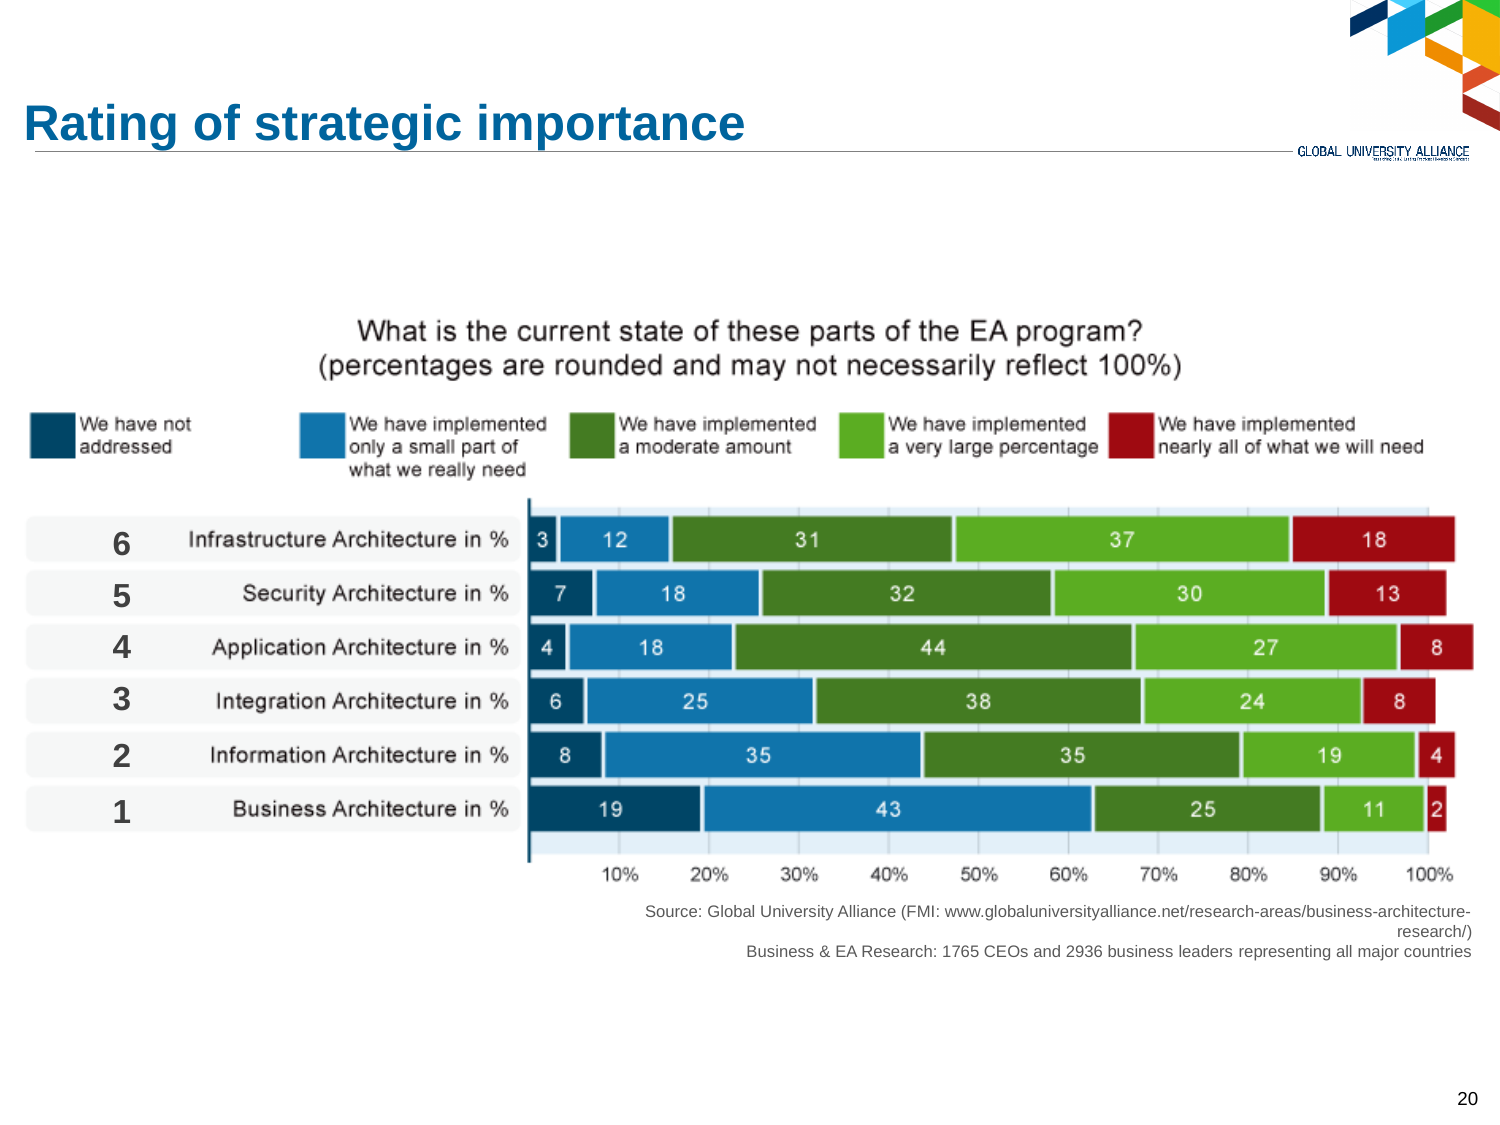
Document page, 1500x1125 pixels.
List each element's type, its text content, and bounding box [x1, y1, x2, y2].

picture [1350, 0, 1500, 131]
title Rating of strategic importance [11, 12, 1143, 151]
picture [1298, 146, 1469, 161]
text_box Source: Global University Alliance (FMI: www.globaluniversityalliance.net/research-areas/business-architecture-research/) Business & EA Research: 1765 CEOs and 2936 business leaders representing all major countries [589, 920, 1487, 969]
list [13, 315, 1485, 917]
